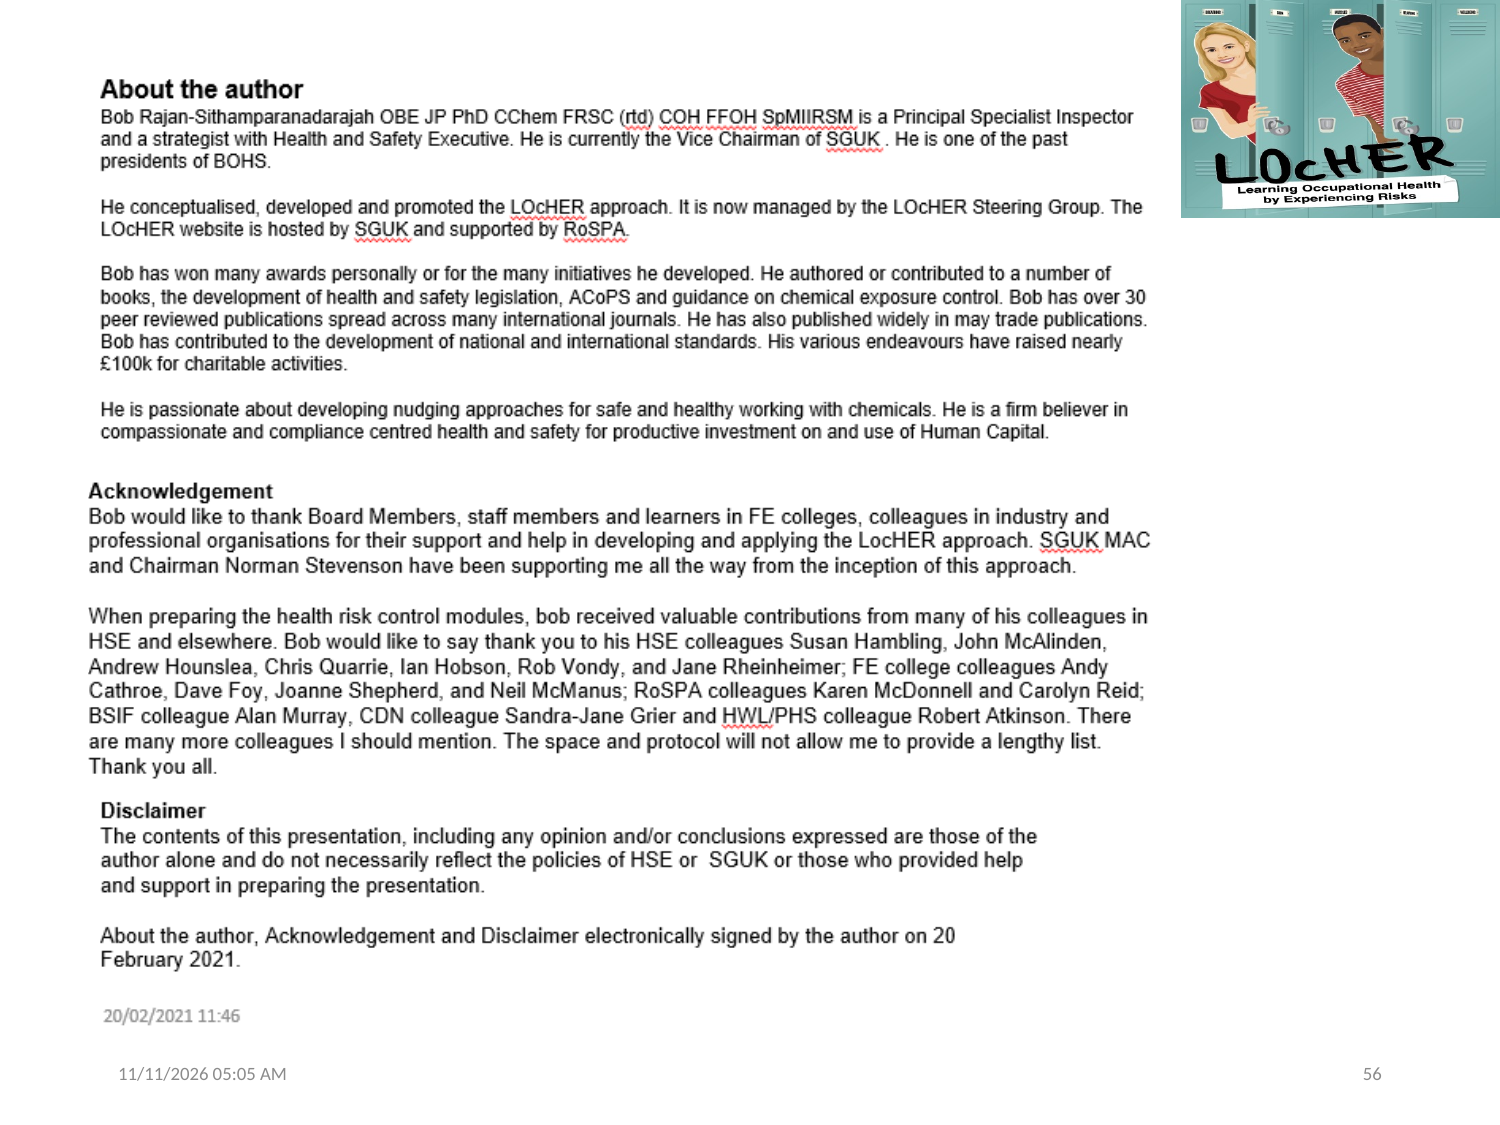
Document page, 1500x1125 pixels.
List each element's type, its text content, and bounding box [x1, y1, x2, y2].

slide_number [103, 1042, 441, 1103]
picture [1181, 0, 1500, 218]
slide_number 56 [1059, 1042, 1397, 1103]
picture [88, 78, 1164, 1035]
